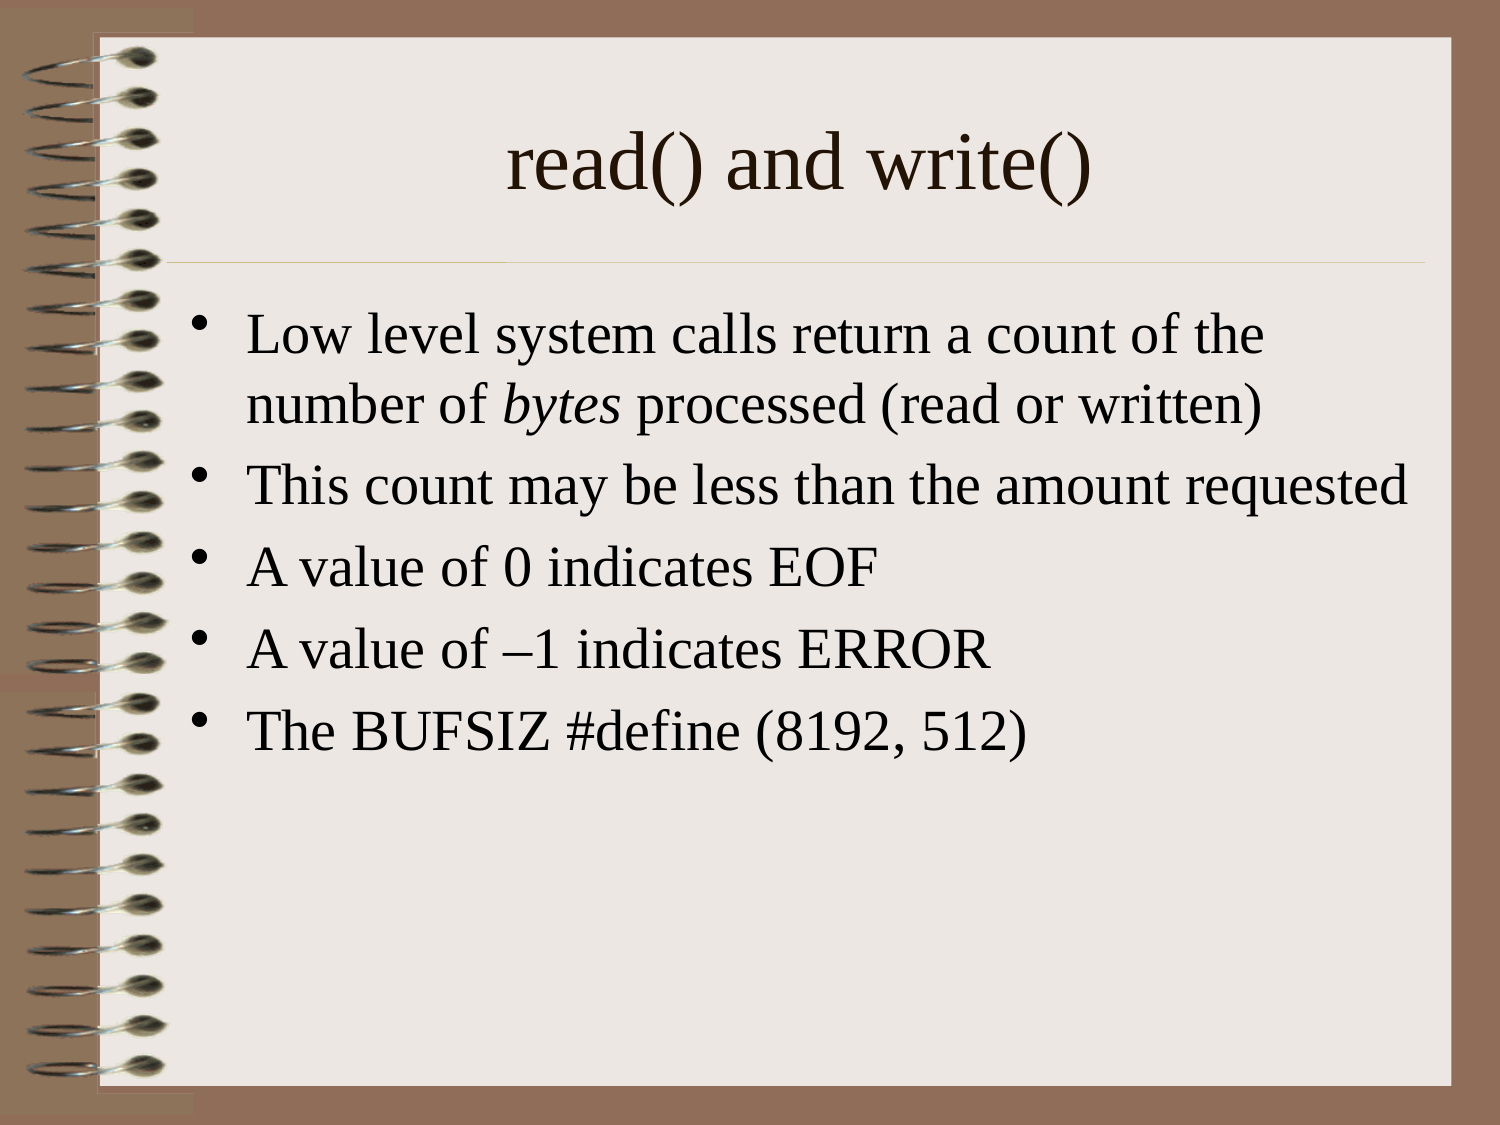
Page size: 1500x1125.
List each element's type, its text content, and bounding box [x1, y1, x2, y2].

picture [0, 692, 194, 1115]
list Low level system calls return a count of the number of bytes processed (read or written) This count may be less than the amount requested A value of 0 indicates EOF A value of –1 indicates ERROR The BUFSIZ #define (8192, 512) [174, 287, 1426, 1063]
title read() and write() [174, 62, 1426, 251]
picture [0, 8, 194, 674]
